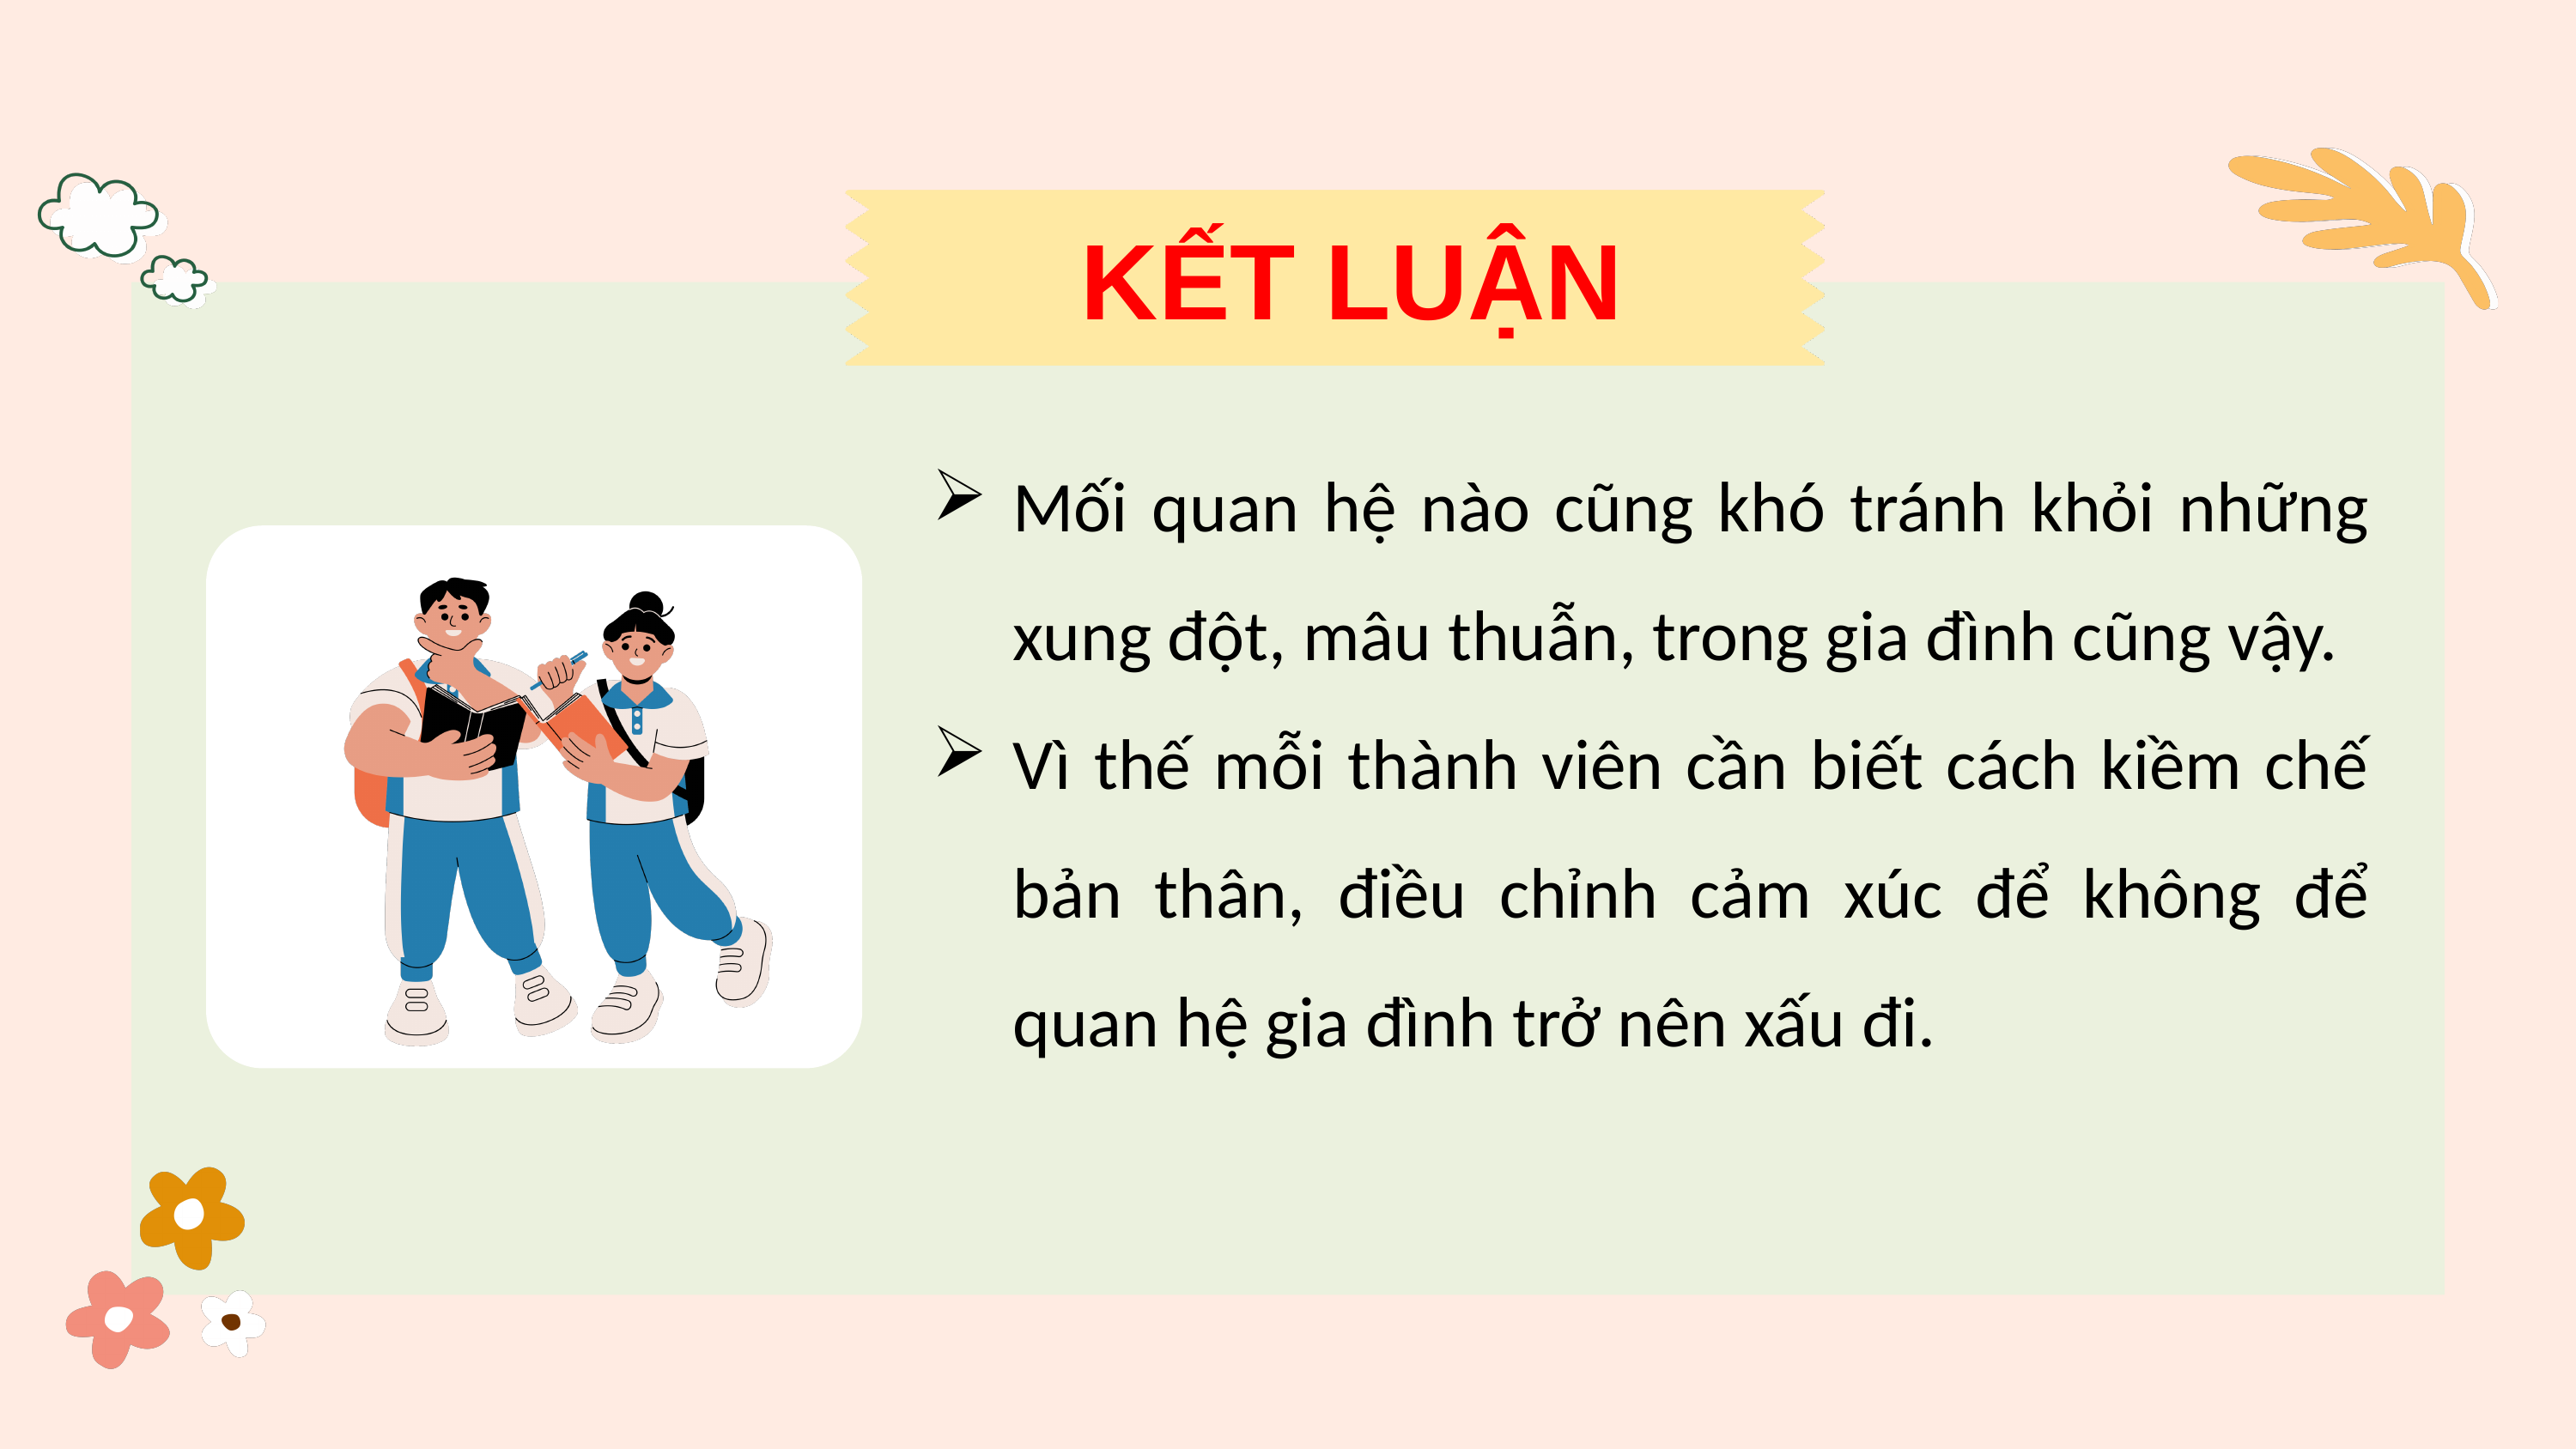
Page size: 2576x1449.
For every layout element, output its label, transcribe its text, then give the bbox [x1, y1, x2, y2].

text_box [2227, 147, 2499, 311]
text_box [144, 124, 580, 282]
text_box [839, 190, 1865, 366]
text_box [48, 1142, 278, 1385]
text_box Mối quan hệ nào cũng khó tránh khỏi những xung đột, mâu thuẫn, trong gia đình cũng vậy. Vì thế mỗi thành viên cần biết cách kiềm chế bản thân, điều chỉnh cảm xúc để không để quan hệ gia đình trở nên xấu đi. [919, 410, 2383, 1068]
text_box [131, 282, 2445, 1295]
text_box [36, 169, 217, 309]
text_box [205, 524, 863, 1069]
